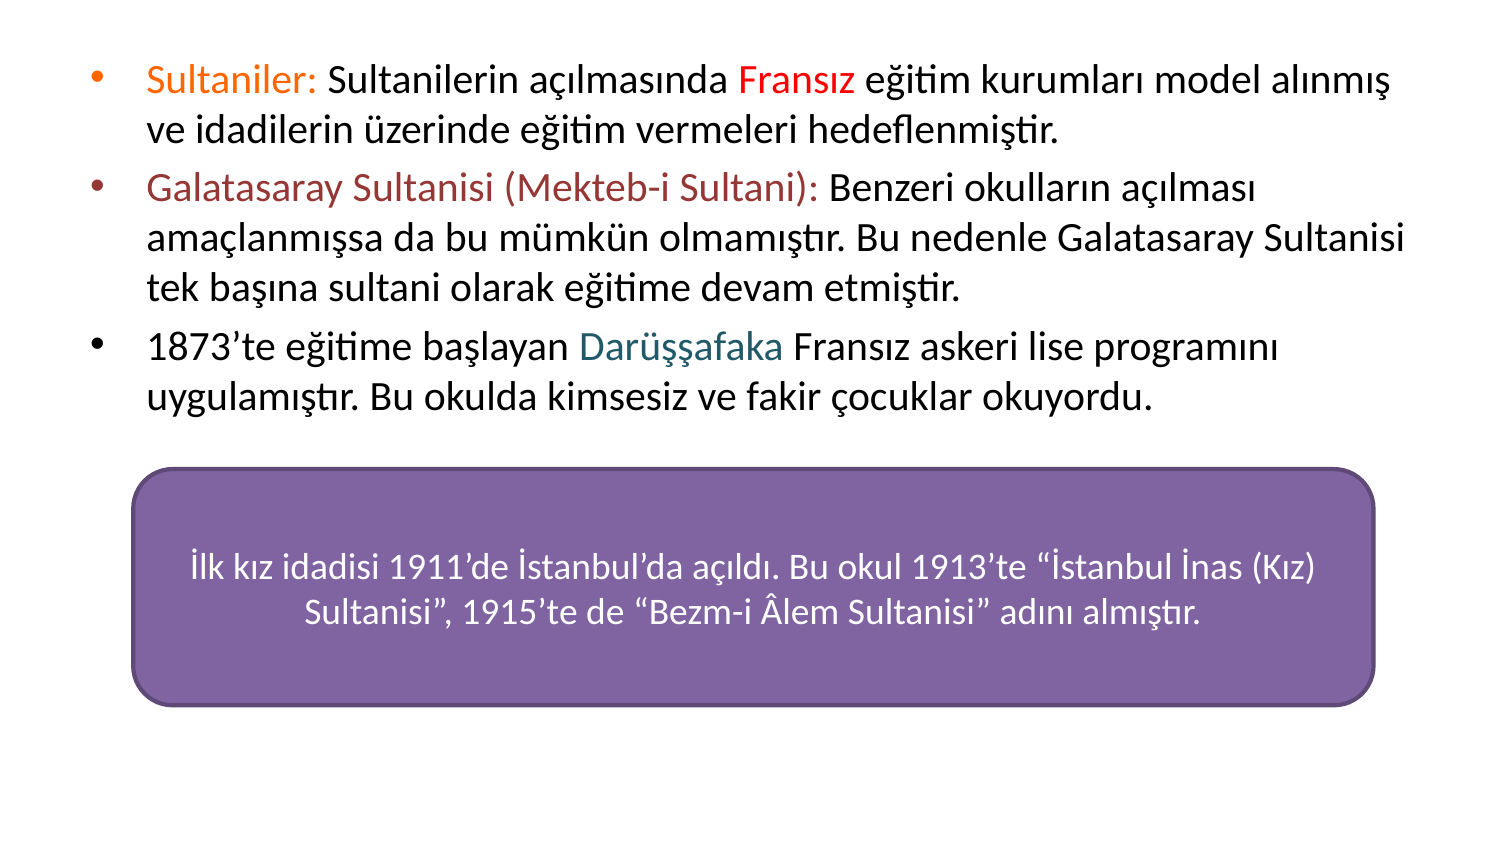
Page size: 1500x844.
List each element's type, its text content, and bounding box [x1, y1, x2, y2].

text_box İlk kız idadisi 1911’de İstanbul’da açıldı. Bu okul 1913’te “İstanbul İnas (Kız) Sultanisi”, 1915’te de “Bezm-i Âlem Sultanisi” adını almıştır. [131, 466, 1376, 708]
list Sultaniler: Sultanilerin açılmasında Fransız eğitim kurumları model alınmış ve idadilerin üzerinde eğitim vermeleri hedeflenmiştir. Galatasaray Sultanisi (Mekteb-i Sultani): Benzeri okulların açılması amaçlanmışsa da bu mümkün olmamıştır. Bu nedenle Galatasaray Sultanisi tek başına sultani olarak eğitime devam etmiştir. 1873’te eğitime başlayan Darüşşafaka Fransız askeri lise programını uygulamıştır. Bu okulda kimsesiz ve fakir çocuklar okuyordu. [75, 43, 1425, 754]
